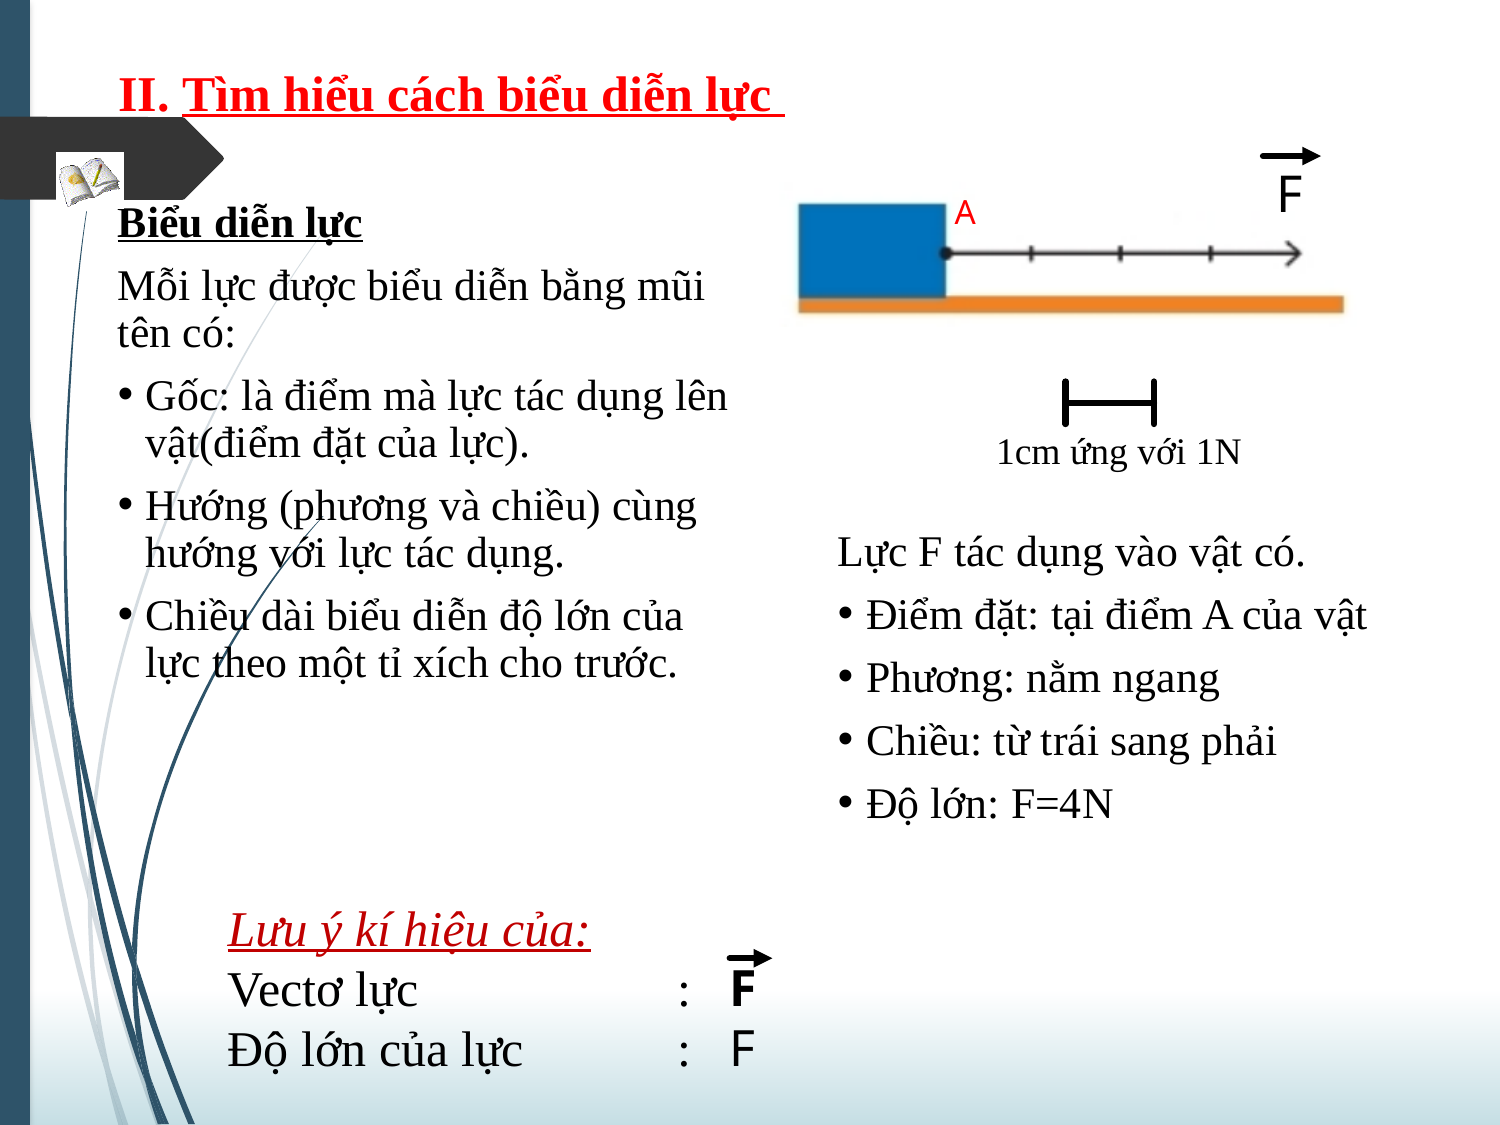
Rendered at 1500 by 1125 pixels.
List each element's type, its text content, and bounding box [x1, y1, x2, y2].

picture [55, 152, 124, 209]
text_box II. Tìm hiểu cách biểu diễn lực [103, 59, 1397, 131]
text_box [1065, 381, 1155, 425]
text_box 1cm ứng với 1N [981, 420, 1500, 480]
text_box Lưu ý kí hiệu của: Vectơ lực : F Độ lớn của lực : F [213, 888, 1147, 1084]
picture [774, 180, 1357, 327]
text_box Lực F tác dụng vào vật có. Điểm đặt: tại điểm A của vật Phương: nằm ngang Chiều: từ trái sang phải Độ lớn: F=4N [823, 521, 1471, 877]
text_box Biểu diễn lực Mỗi lực được biểu diễn bằng mũi tên có: Gốc: là điểm mà lực tác dụng lên vật(điểm đặt của lực). Hướng (phương và chiều) cùng hướng với lực tác dụng. Chiều dài biểu diễn độ lớn của lực theo một tỉ xích cho trước. [103, 192, 750, 720]
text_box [1261, 155, 1322, 232]
